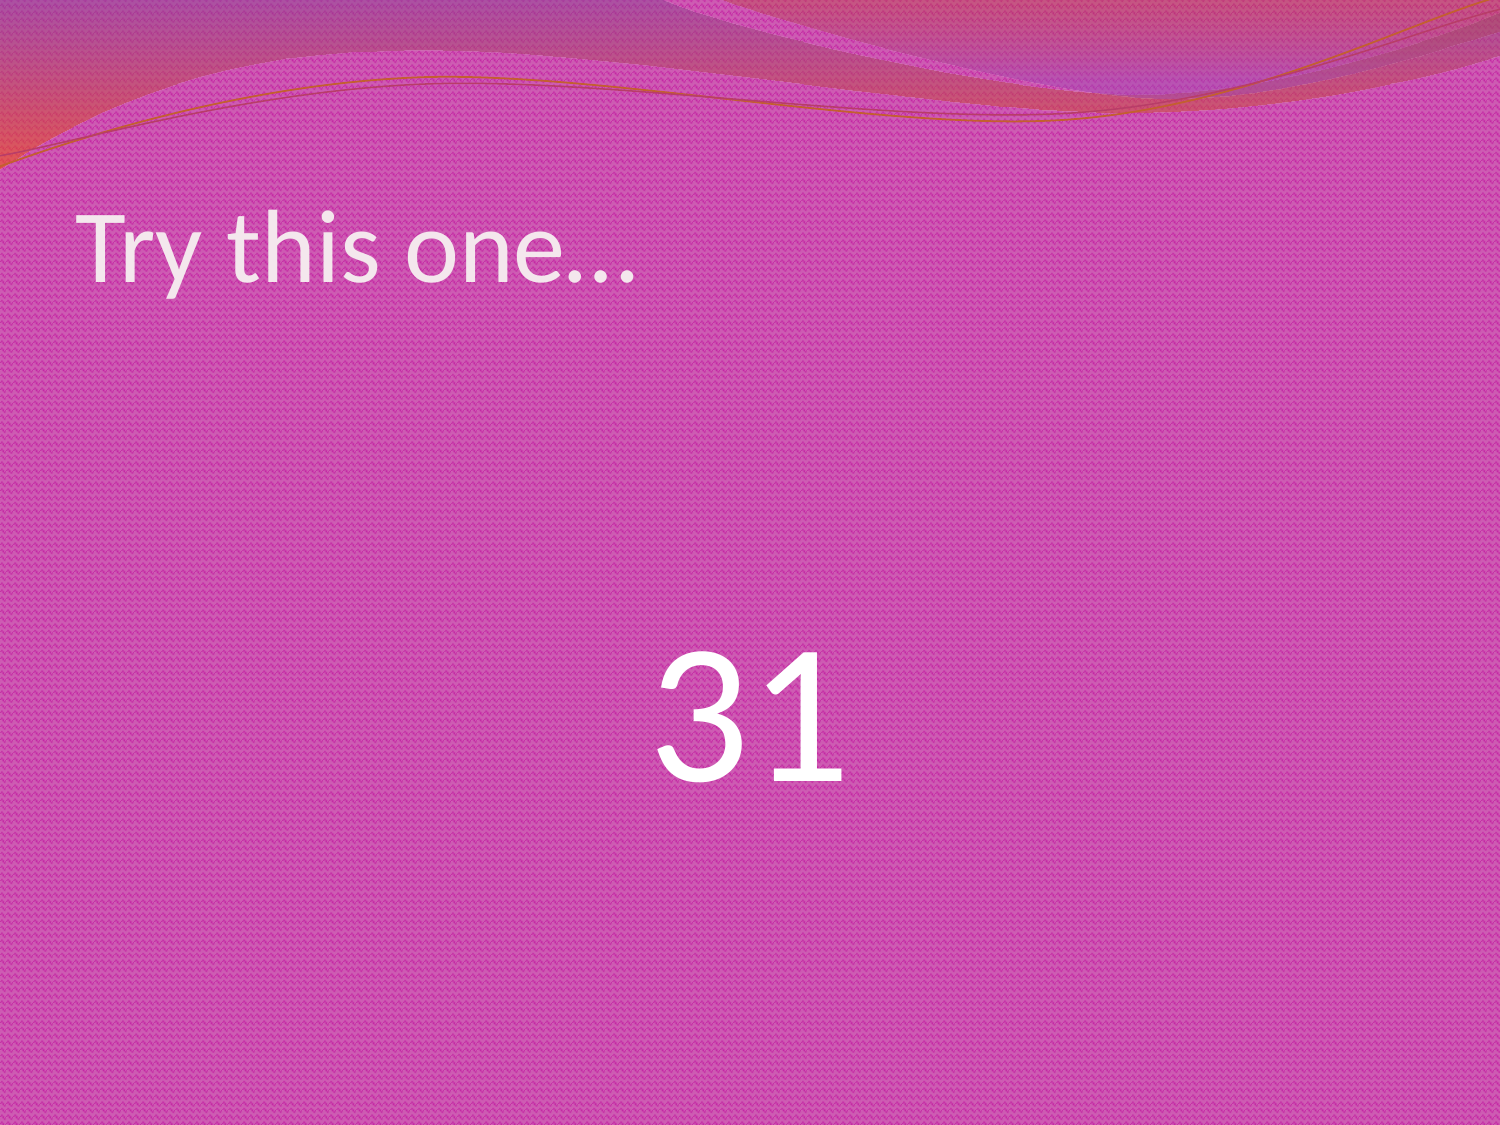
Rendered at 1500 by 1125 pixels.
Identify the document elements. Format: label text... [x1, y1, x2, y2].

title Try this one… [75, 115, 1425, 303]
list 31 [75, 317, 1425, 1038]
